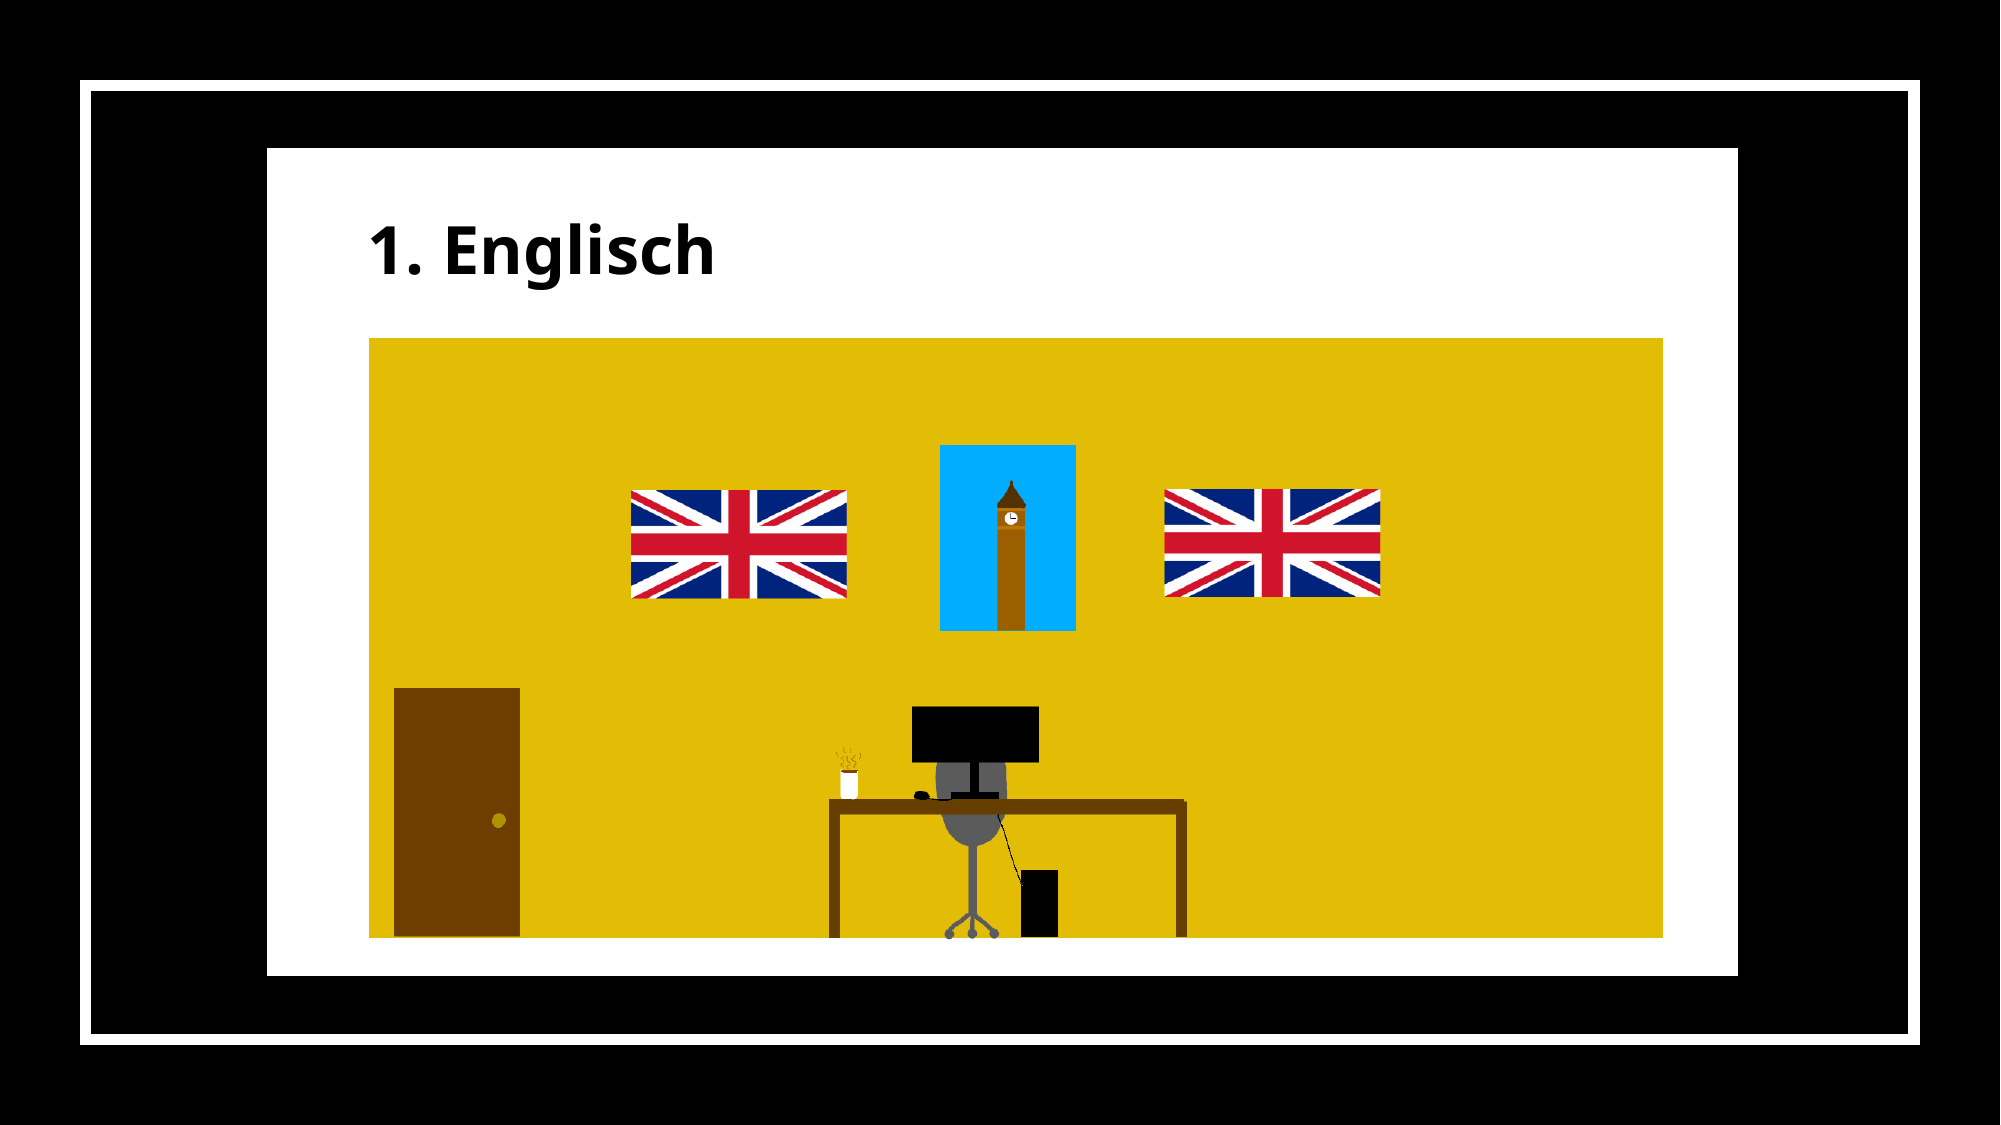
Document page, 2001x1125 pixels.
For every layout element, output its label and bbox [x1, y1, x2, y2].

picture [267, 148, 1738, 976]
text_box [0, 0, 2000, 1125]
text_box [84, 84, 1916, 1041]
